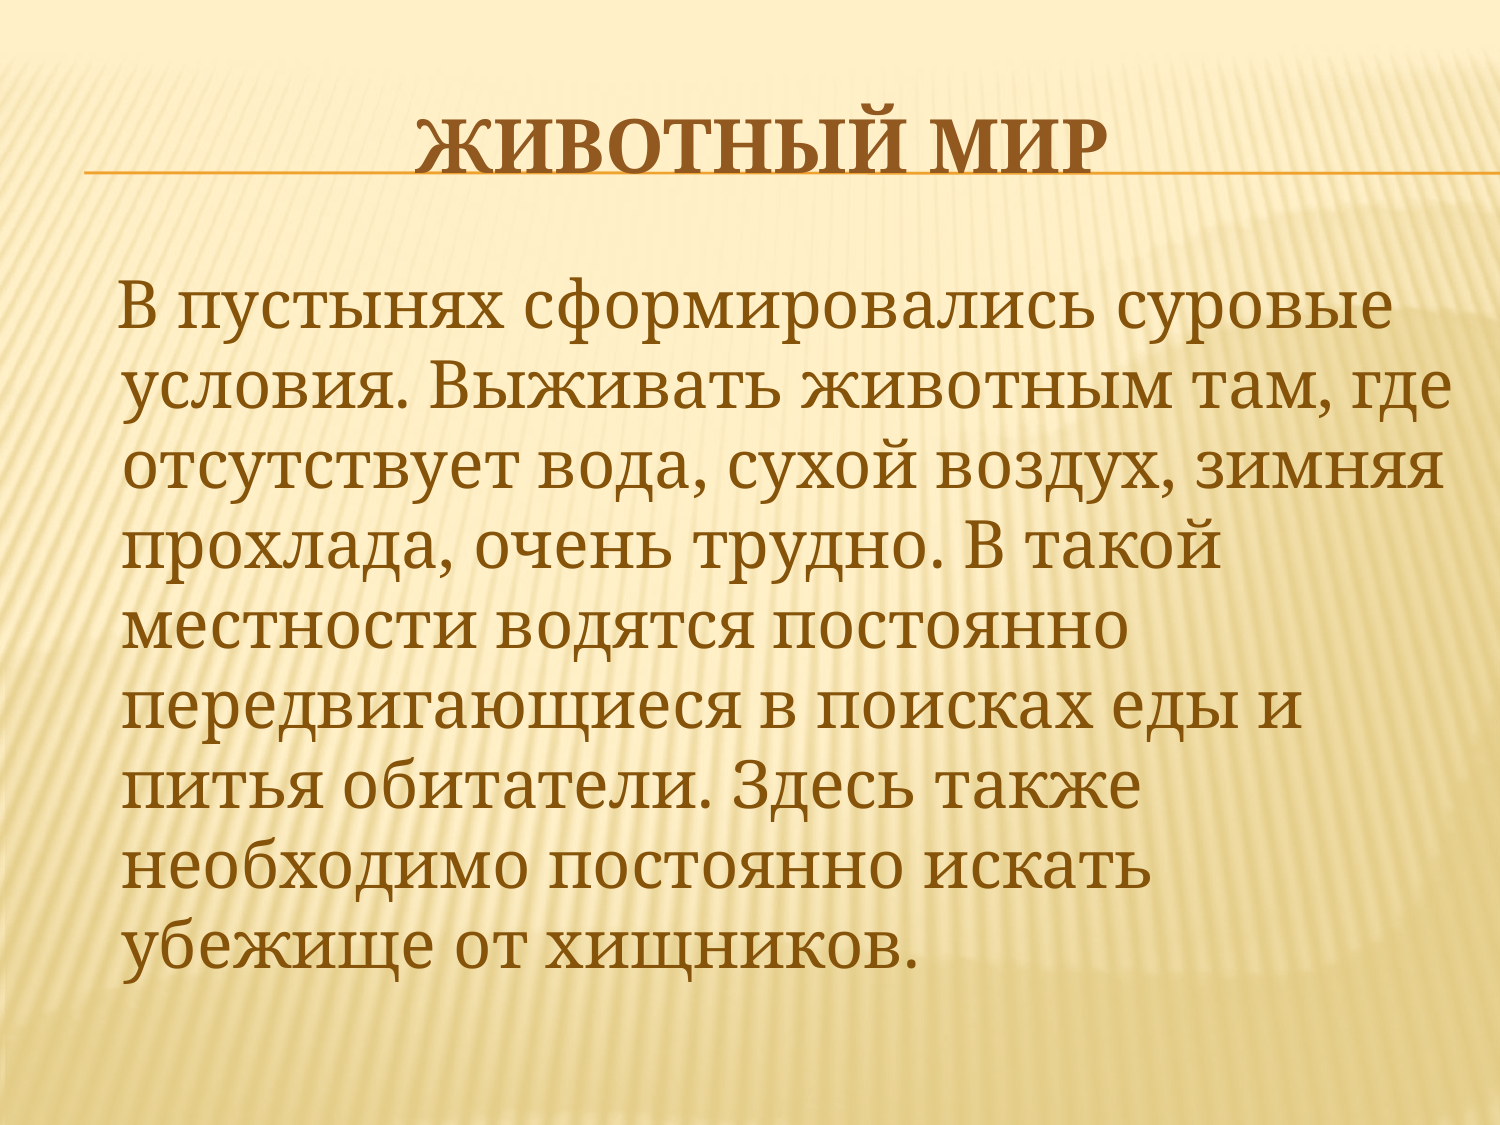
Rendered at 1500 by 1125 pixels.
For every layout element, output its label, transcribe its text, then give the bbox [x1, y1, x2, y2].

title Животный мир [50, 75, 1475, 213]
list В пустынях сформировались суровые условия. Выживать животным там, где отсутствует вода, сухой воздух, зимняя прохлада, очень трудно. В такой местности водятся постоянно передвигающиеся в поисках еды и питья обитатели. Здесь также необходимо постоянно искать убежище от хищников. [50, 254, 1475, 998]
